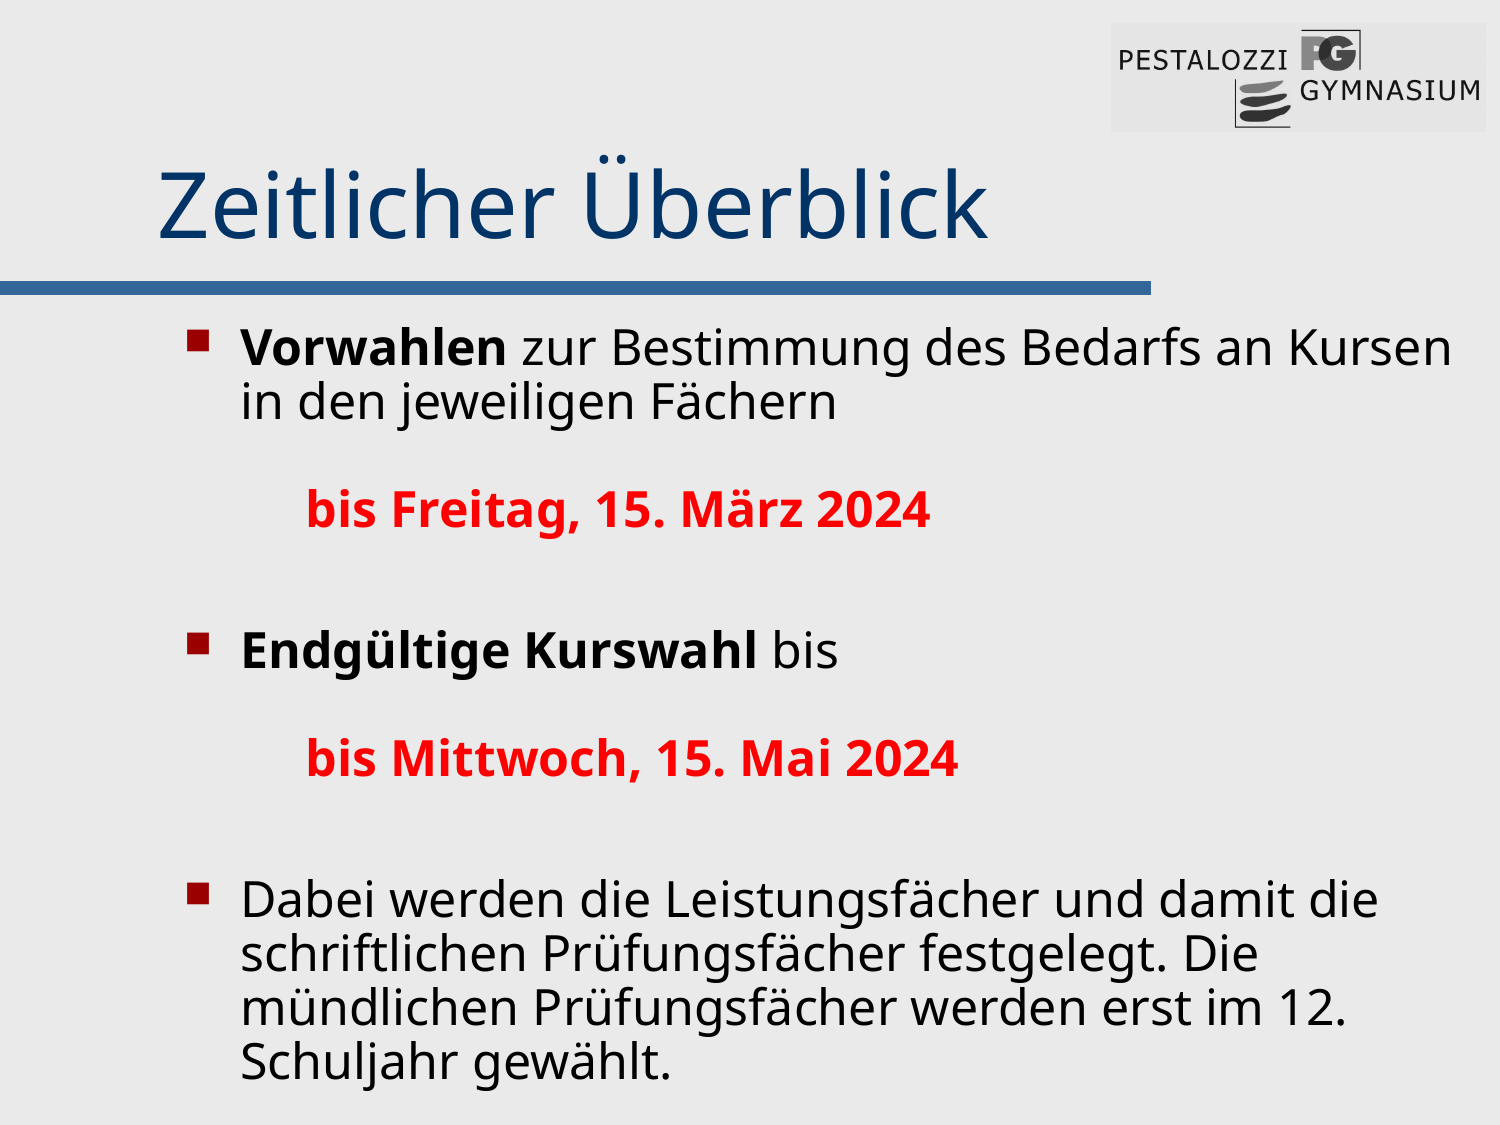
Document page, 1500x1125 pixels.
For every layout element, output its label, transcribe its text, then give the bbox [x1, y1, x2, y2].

picture [1111, 23, 1487, 132]
list Vorwahlen zur Bestimmung des Bedarfs an Kursen in den jeweiligen Fächern bis Freitag, 15. März 2024 Endgültige Kurswahl bis bis Mittwoch, 15. Mai 2024 Dabei werden die Leistungsfächer und damit die schriftlichen Prüfungsfächer festgelegt. Die mündlichen Prüfungsfächer werden erst im 12. Schuljahr gewählt. [169, 314, 1500, 1002]
title Zeitlicher Überblick [142, 140, 1482, 267]
